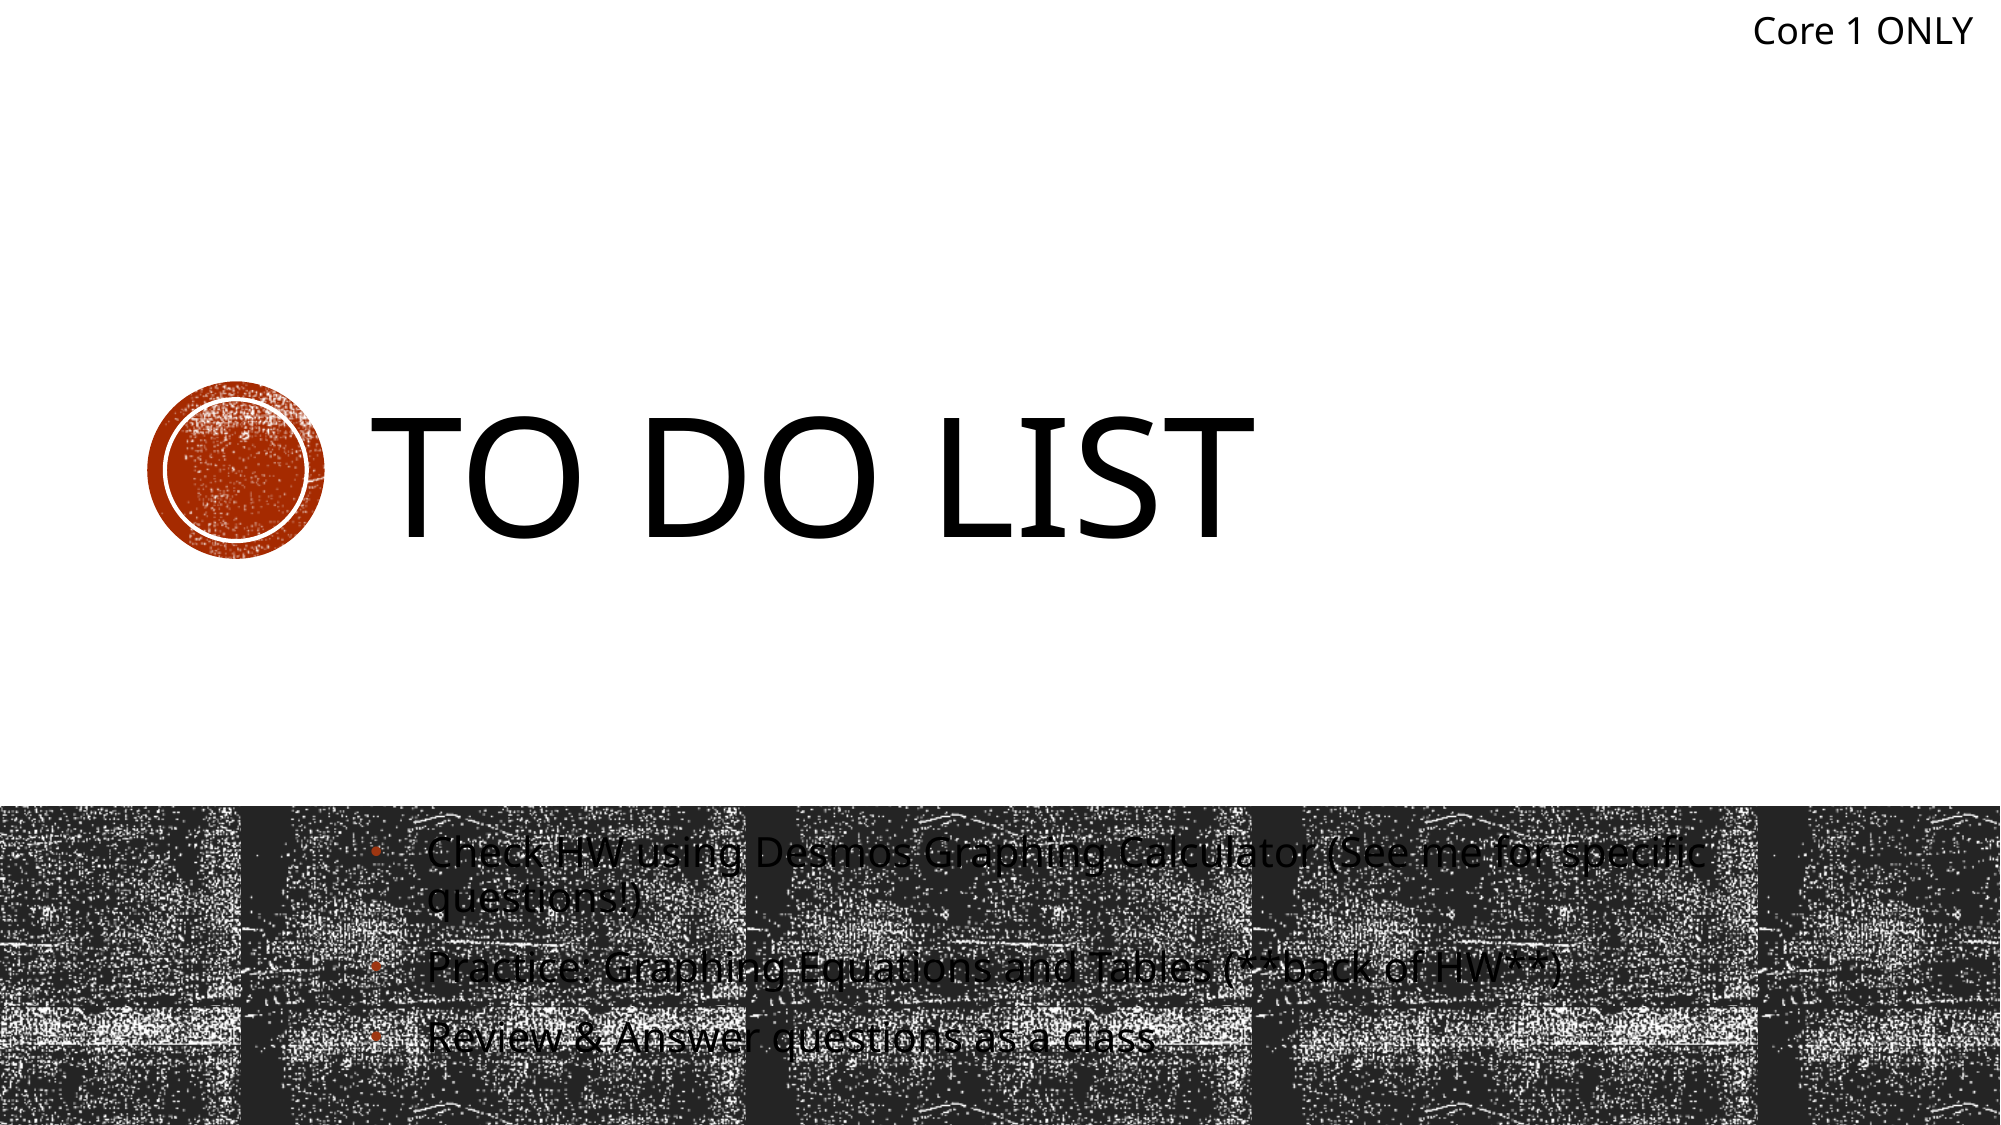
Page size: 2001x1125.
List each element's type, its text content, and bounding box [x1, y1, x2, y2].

title To Do List [355, 201, 1878, 779]
list Check HW using Desmos Graphing Calculator (See me for specific questions!) Practice: Graphing Equations and Tables (**back of HW**) Review & Answer questions as a class [355, 823, 1841, 1125]
text_box Core 1 ONLY [1737, 0, 2000, 60]
